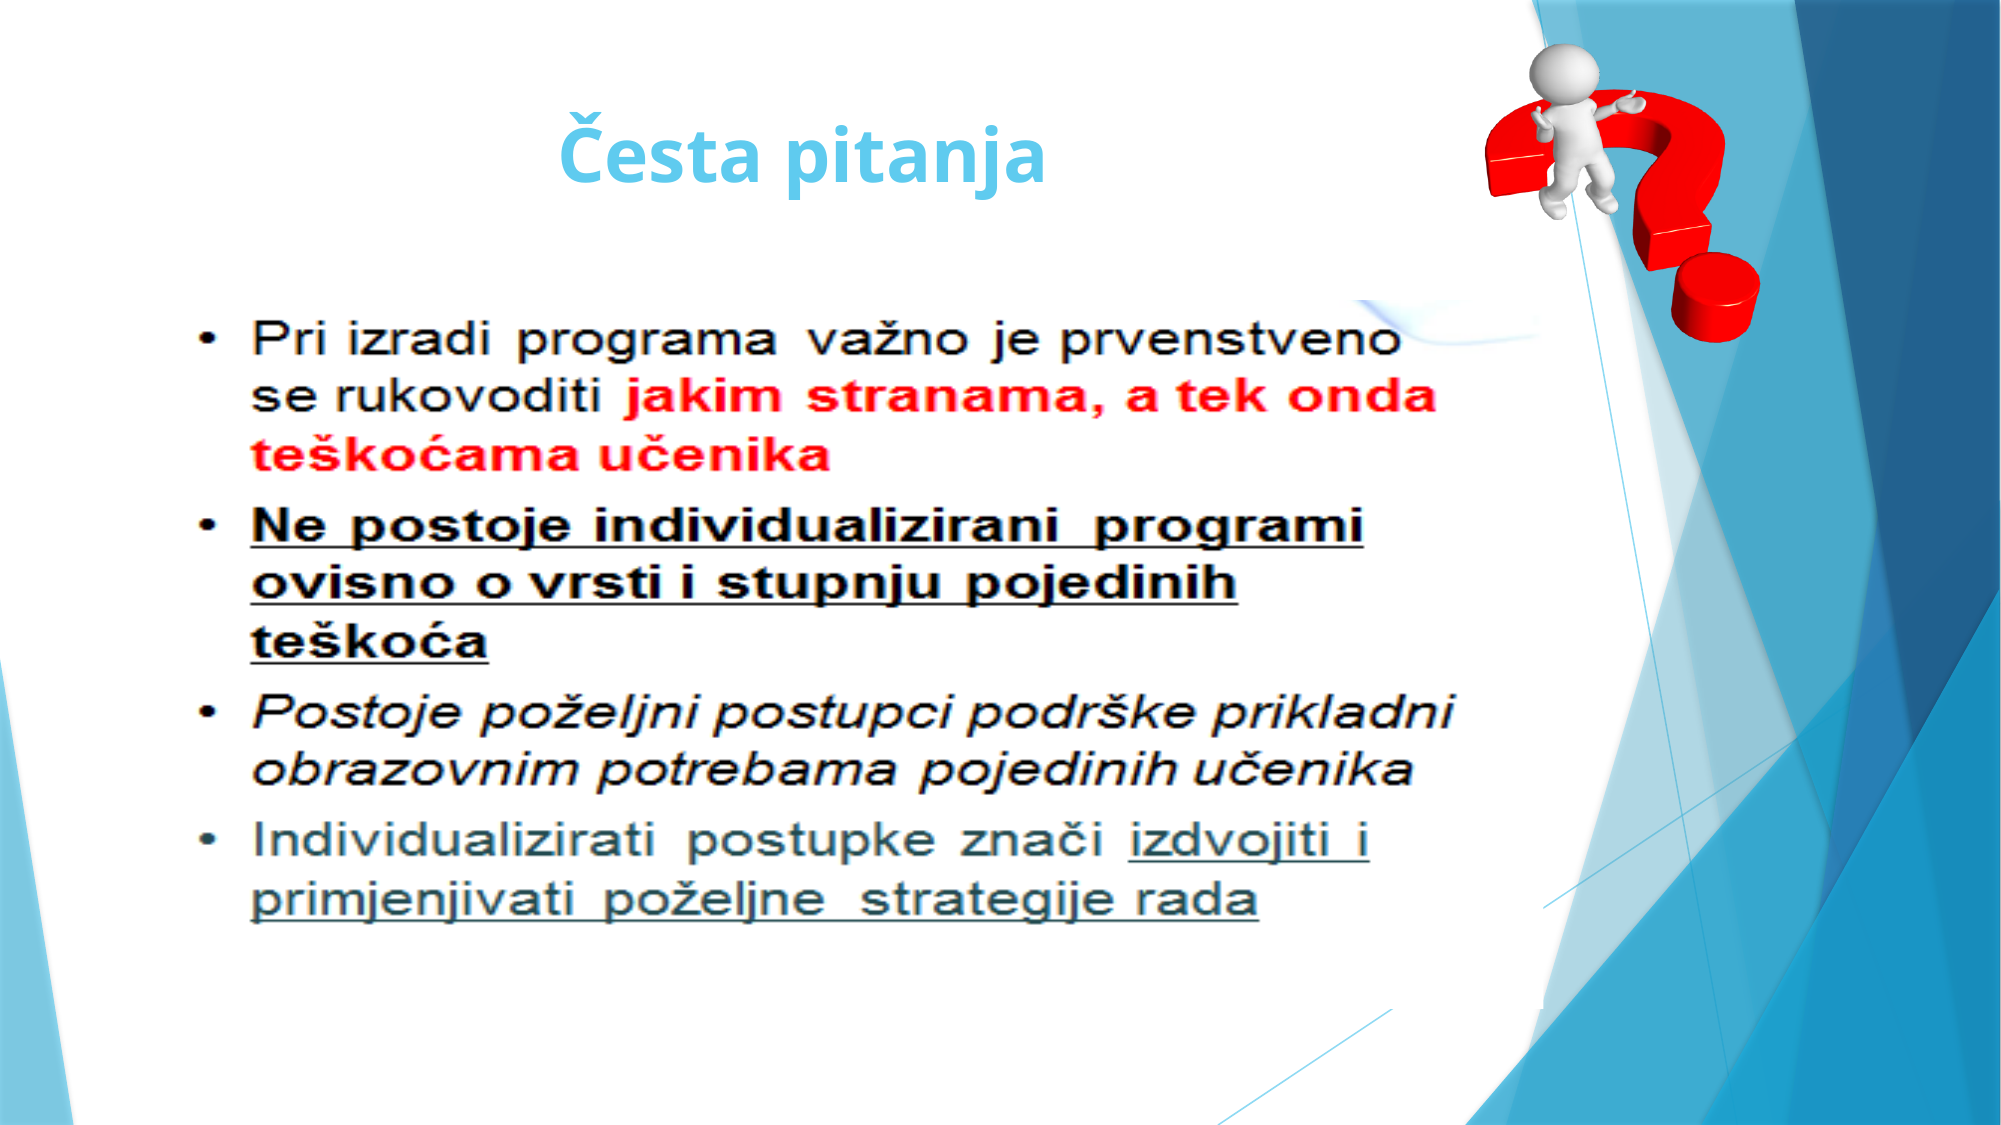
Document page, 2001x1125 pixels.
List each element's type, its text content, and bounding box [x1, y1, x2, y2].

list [110, 299, 1544, 1010]
picture [1452, 38, 1812, 350]
title Česta pitanja [271, 99, 1335, 255]
